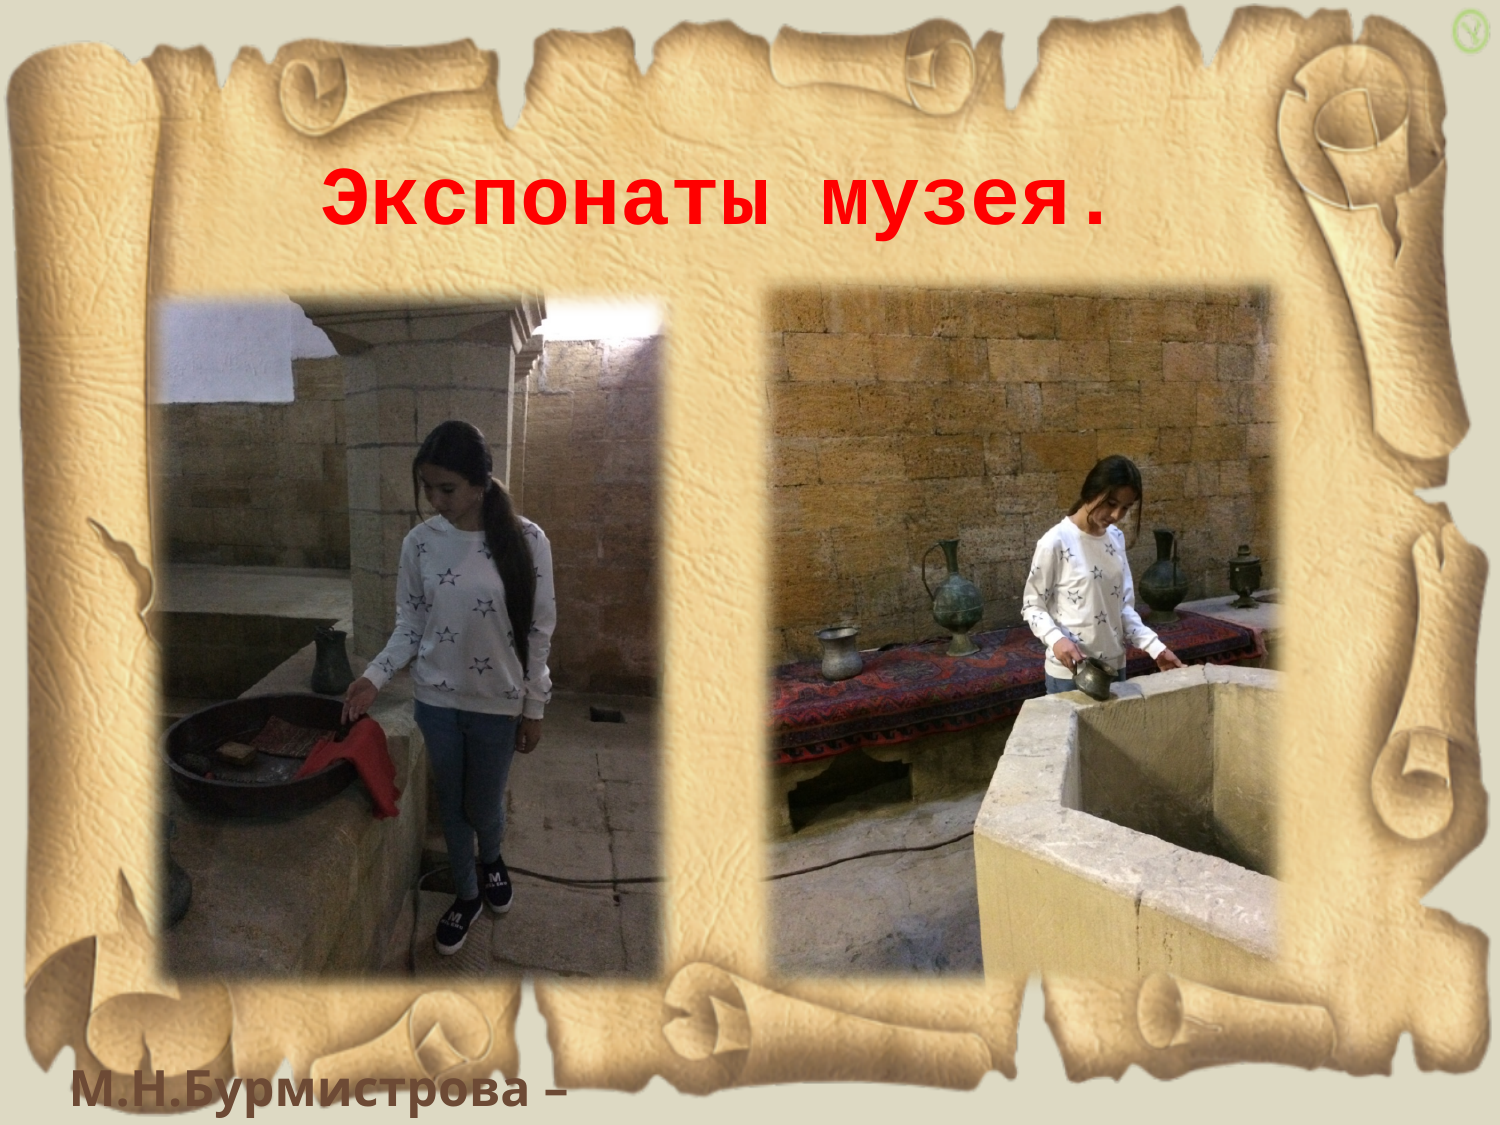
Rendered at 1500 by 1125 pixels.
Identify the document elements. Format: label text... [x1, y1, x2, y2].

picture [0, 0, 1500, 1125]
title Экспонаты музея. [159, 113, 1282, 270]
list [50, 370, 659, 911]
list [659, 359, 1384, 904]
